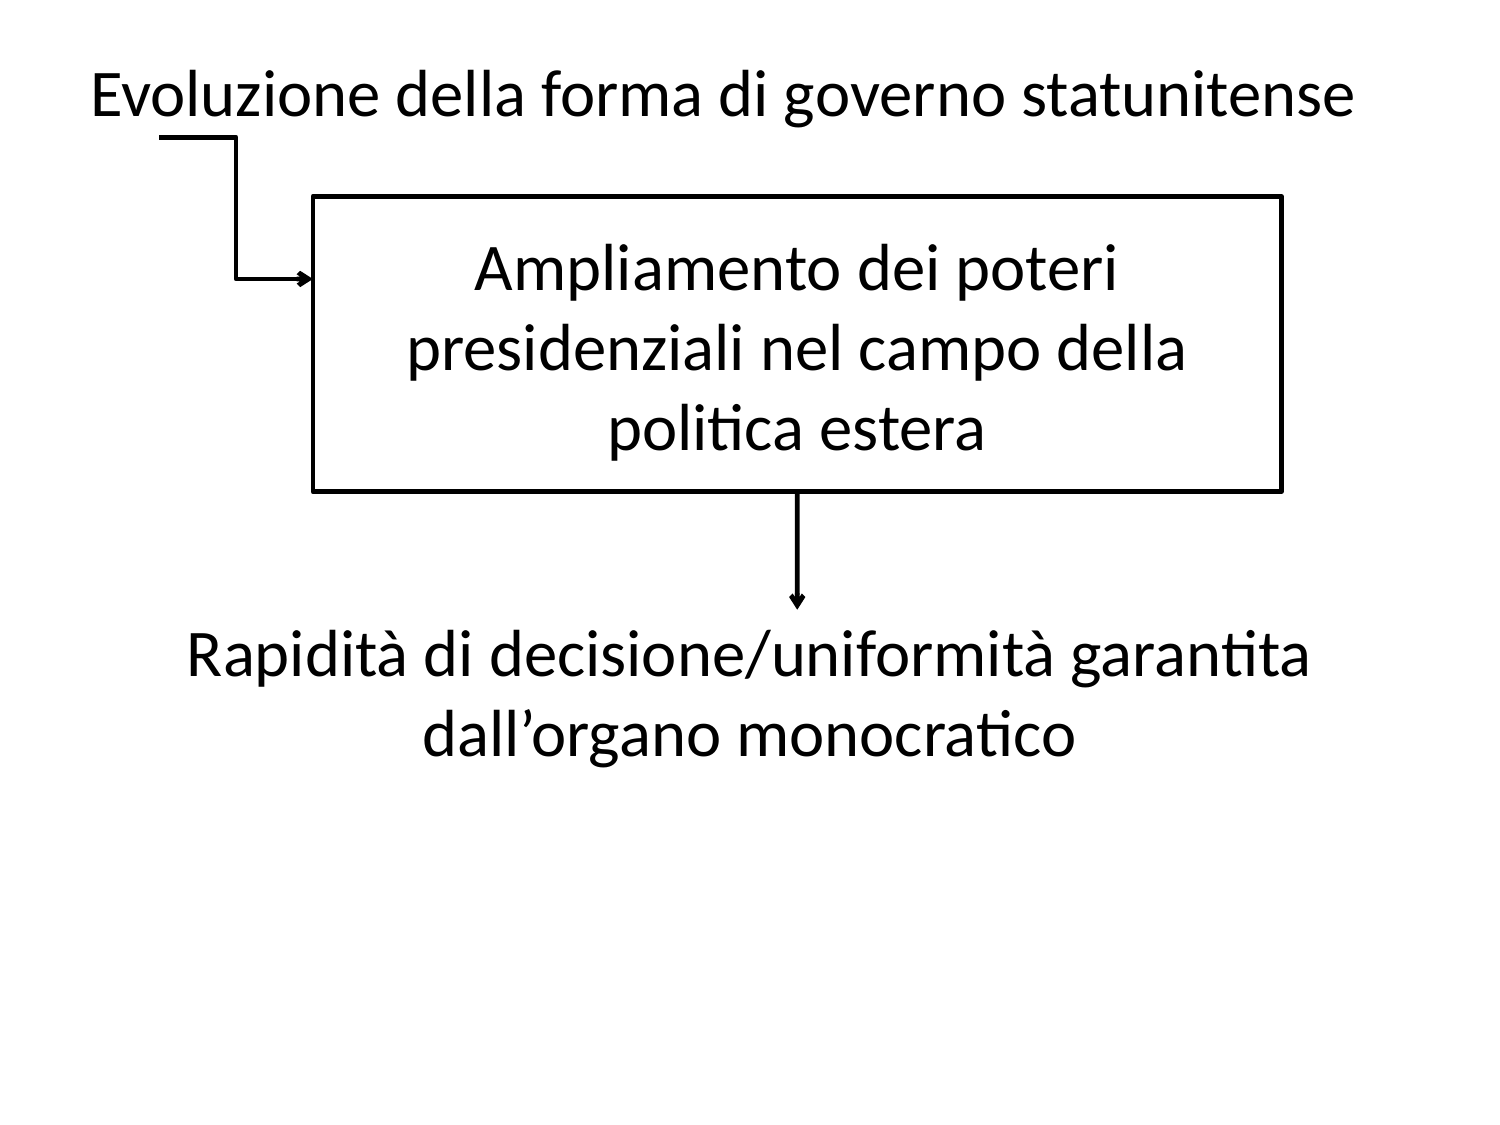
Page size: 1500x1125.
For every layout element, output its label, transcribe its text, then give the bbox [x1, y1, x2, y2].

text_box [159, 136, 314, 280]
list Evoluzione della forma di governo statunitense Rapidità di decisione/uniformità garantita dall’organo monocratico [75, 42, 1425, 1005]
text_box Ampliamento dei poteri presidenziali nel campo della politica estera [311, 194, 1284, 494]
